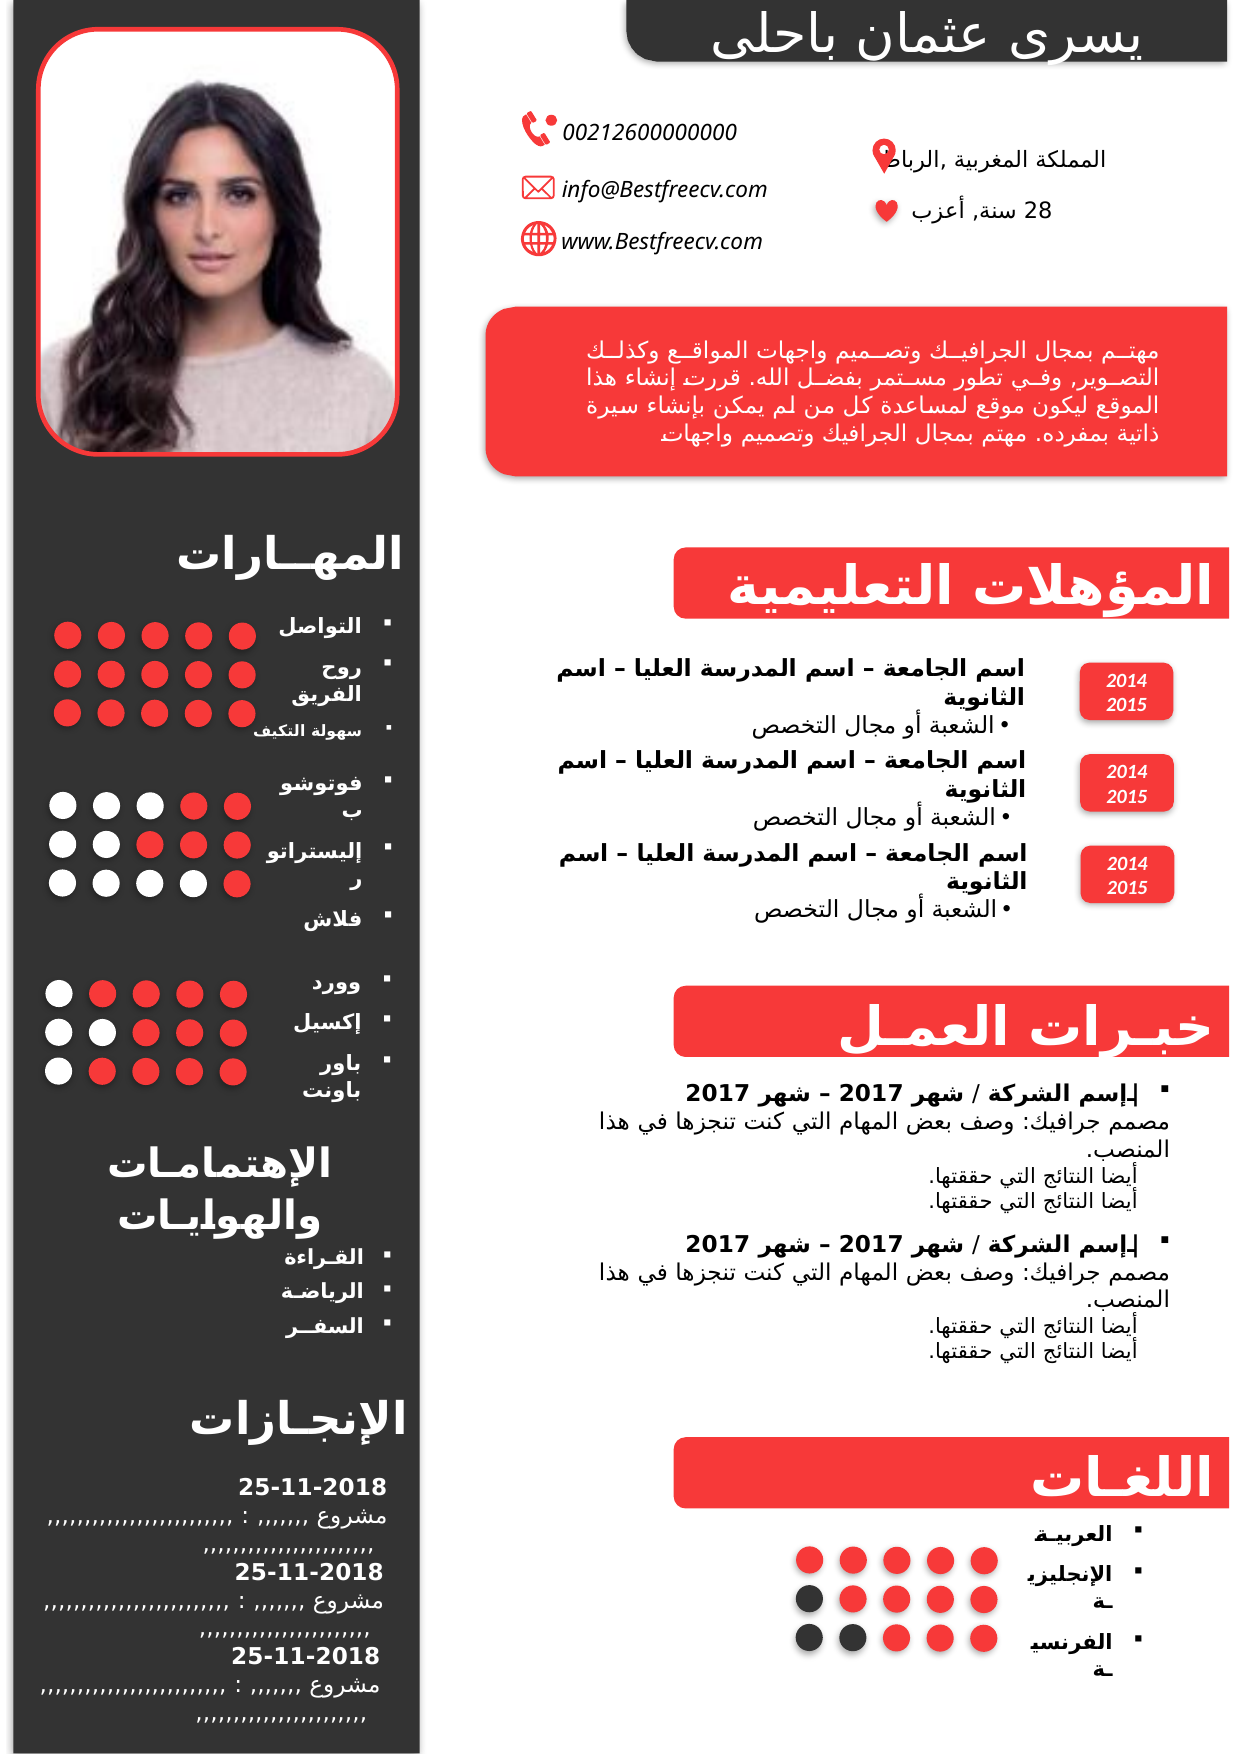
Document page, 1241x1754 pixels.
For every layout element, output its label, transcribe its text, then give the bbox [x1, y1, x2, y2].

text_box [484, 305, 1228, 478]
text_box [795, 1539, 1158, 1660]
text_box [625, 0, 1228, 9]
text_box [485, 645, 1175, 904]
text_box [44, 974, 406, 1095]
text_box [53, 618, 407, 732]
text_box [13, 1214, 420, 1754]
text_box المؤهلات التعليمية [671, 545, 1232, 621]
text_box 25-11-2018 مشروع ,,,,,,, : ,,,,,,,,,,,,,,,,,,,,,,,,,,,,,,,,,,,,,,,,,,,,,,,, [23, 1550, 398, 1648]
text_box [523, 1071, 1185, 1341]
text_box [13, 0, 420, 1157]
text_box 25-11-2018 مشروع ,,,,,,, : ,,,,,,,,,,,,,,,,,,,,,,,,,,,,,,,,,,,,,,,,,,,,,,,, [26, 1465, 402, 1563]
text_box 25-11-2018 مشروع ,,,,,,, : ,,,,,,,,,,,,,,,,,,,,,,,,,,,,,,,,,,,,,,,,,,,,,,,, [19, 1634, 395, 1732]
text_box خبـرات العمـل [671, 983, 1232, 1060]
text_box مهتم بمجال الجرافيك وتصميم واجهات المواقع وكذلك التصوير, وفي تطور مستمر بفضل الله. قررت إنشاء هذا الموقع ليكون موقع لمساعدة كل من لم يمكن بإنشاء سيرة ذاتية بمفرده. مهتم بمجال الجرافيك وتصميم واجهات [572, 327, 1174, 453]
text_box اللغـات [671, 1435, 1232, 1511]
text_box يسرى عثمان باحلى [624, 9, 1229, 65]
text_box الإنجـازات [44, 1384, 428, 1446]
table_header القـراءة الرياضـة السفــر [64, 1237, 406, 1348]
text_box المهــارات [30, 518, 424, 581]
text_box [48, 788, 407, 909]
text_box الإهتمامـات والهوايـات [9, 1155, 431, 1217]
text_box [520, 110, 1150, 257]
picture [38, 29, 398, 455]
